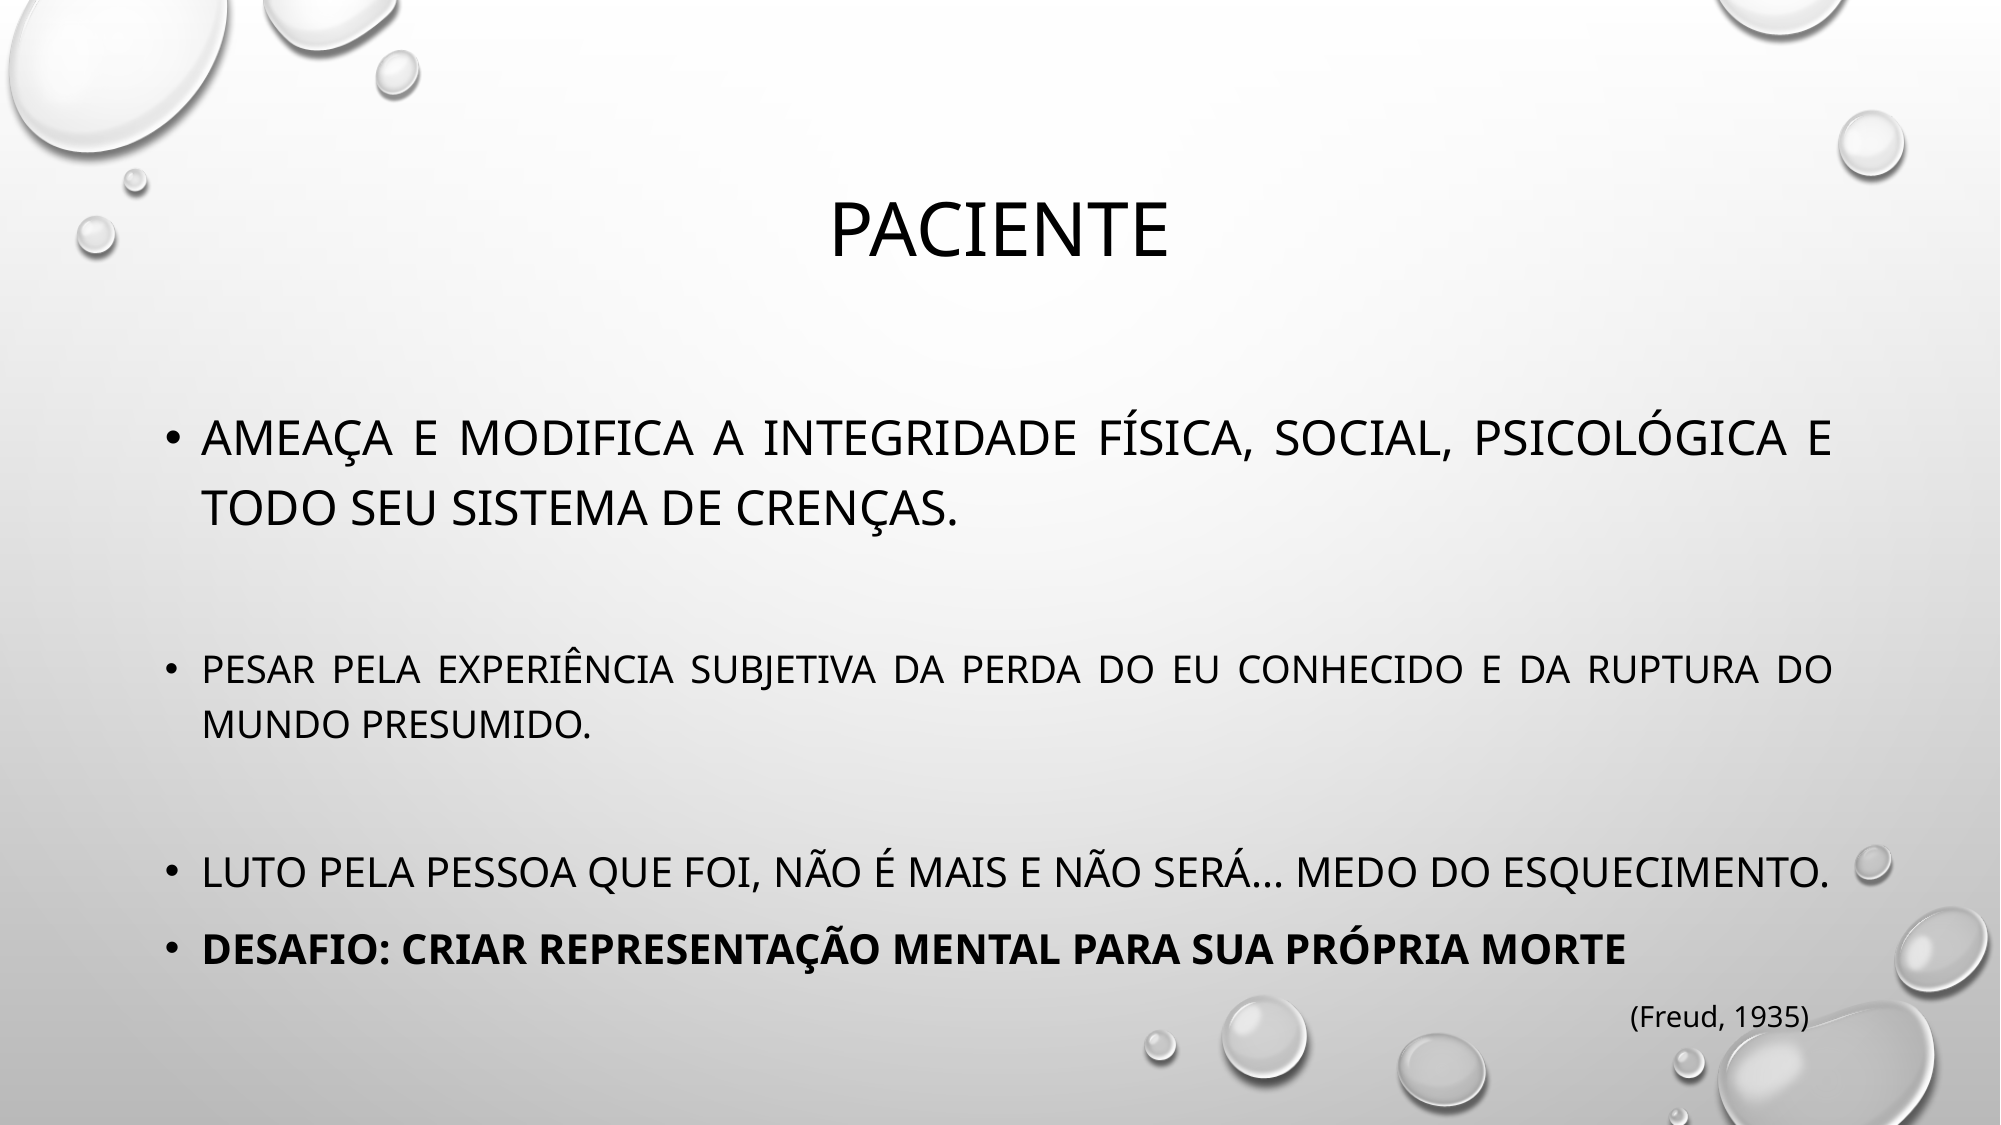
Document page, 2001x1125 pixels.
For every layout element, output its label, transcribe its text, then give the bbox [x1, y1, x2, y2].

text_box (Freud, 1935) [1615, 994, 1934, 1050]
title paciente [149, 101, 1851, 364]
list Ameaça e modifica a integridade física, social, psicológica e todo seu sistema de crenças. Pesar pela experiência subjetiva da perda do EU conhecido e da ruptura do MUNDO presumido. Luto pela pessoa que foi, não é mais e não será... MEDO do ESQUECIMENTO. DESAFIO: CRIAR REPRESENTAÇÃO MENTAL PARA SUA PRÓPRIA MORTE [149, 388, 1850, 1033]
picture [0, 0, 2000, 1125]
